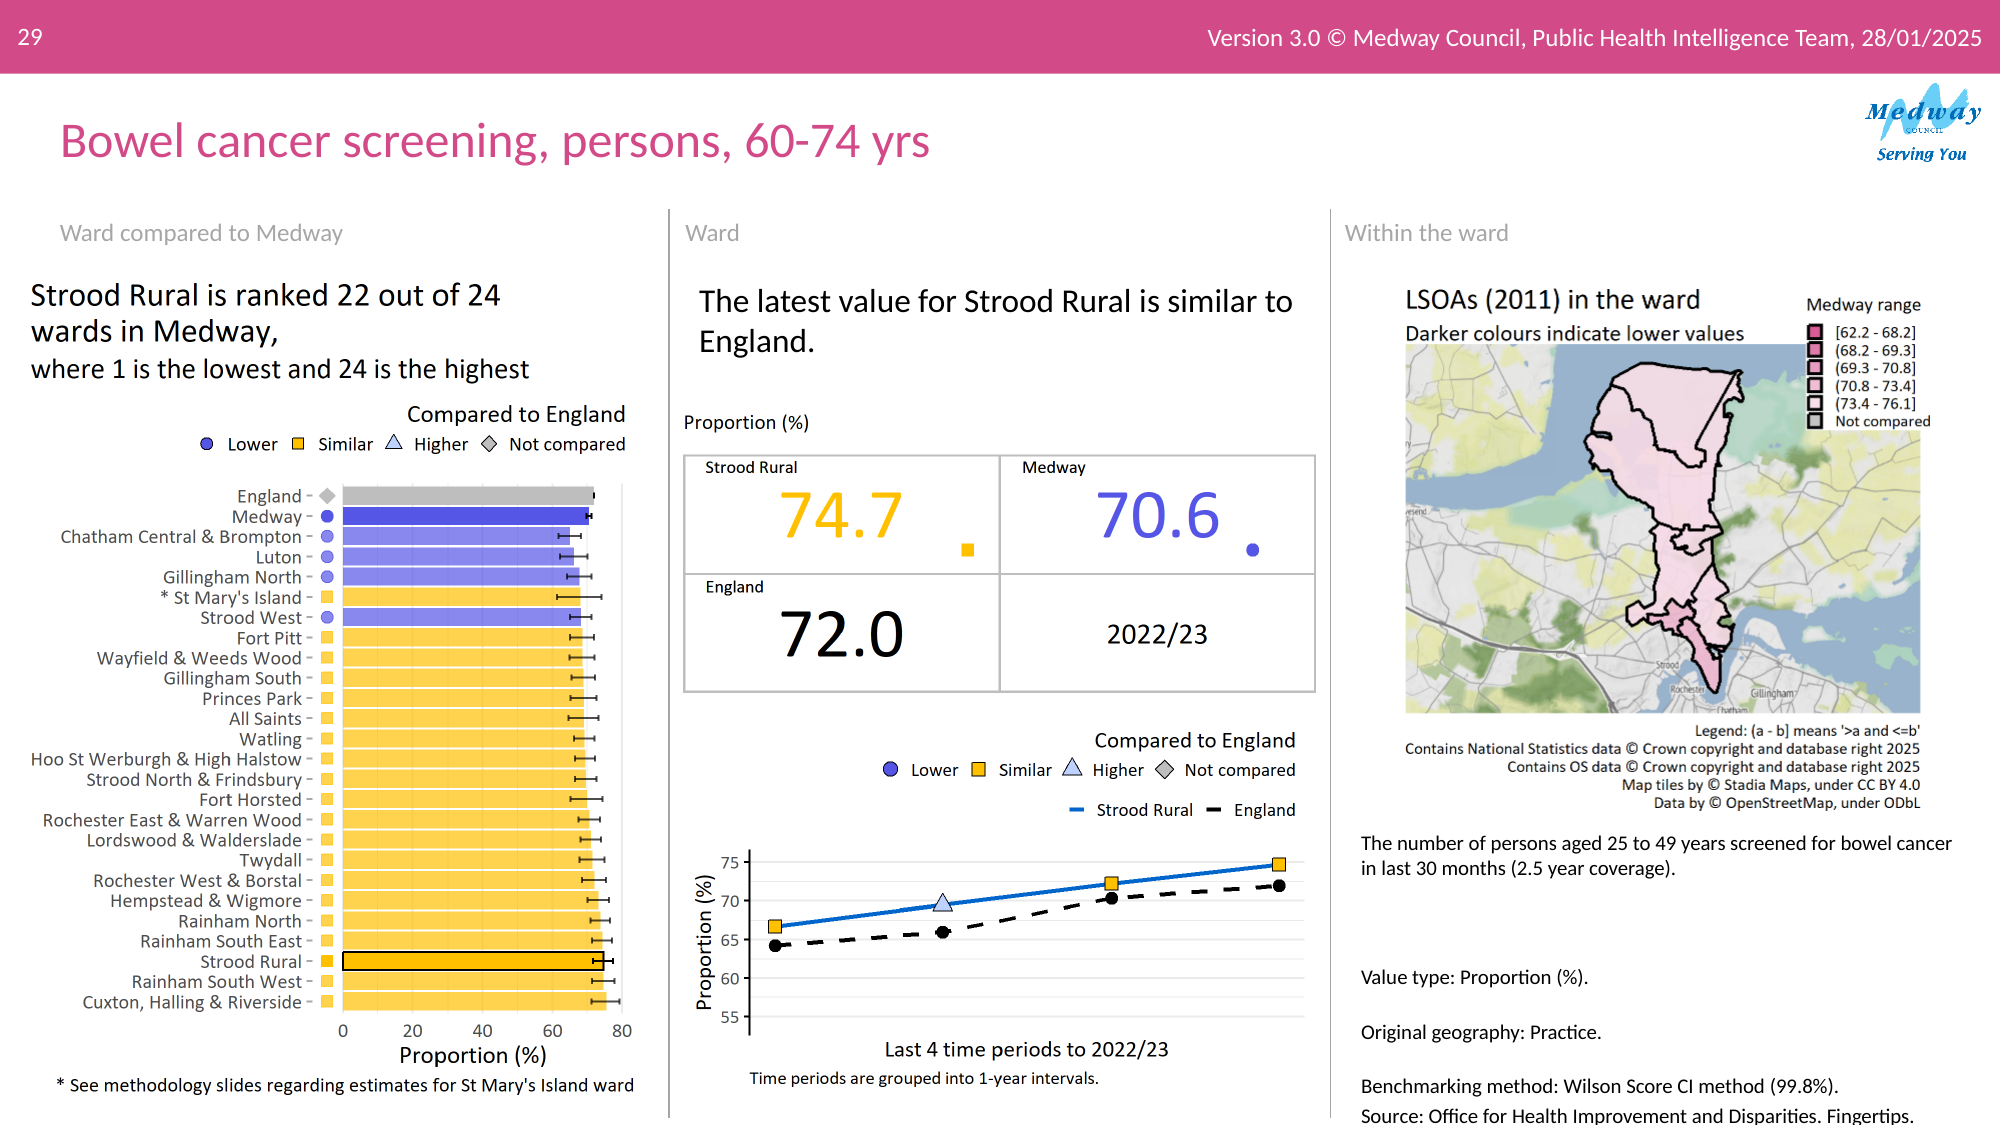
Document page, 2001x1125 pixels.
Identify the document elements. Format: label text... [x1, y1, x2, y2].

list The number of persons aged 25 to 49 years screened for bowel cancer in last 30 months (2.5 year coverage). Value type: Proportion (%). Original geography: Practice. Benchmarking method: Wilson Score CI method (99.8%). Source: Office for Health Improvement and Disparities. Fingertips. Indicator ID: 92600. [1346, 822, 1981, 1106]
title Bowel cancer screening, persons, 60-74 yrs [45, 83, 1866, 191]
list The latest value for Strood Rural is similar to England. [684, 272, 1316, 386]
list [683, 403, 1316, 693]
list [683, 710, 1316, 1107]
list Version 3.0 © Medway Council, Public Health Intelligence Team, 28/01/2025 [881, 2, 2000, 72]
picture [1866, 83, 1981, 162]
slide_number 29 [2, 5, 239, 66]
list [19, 271, 646, 1107]
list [1345, 278, 1981, 811]
